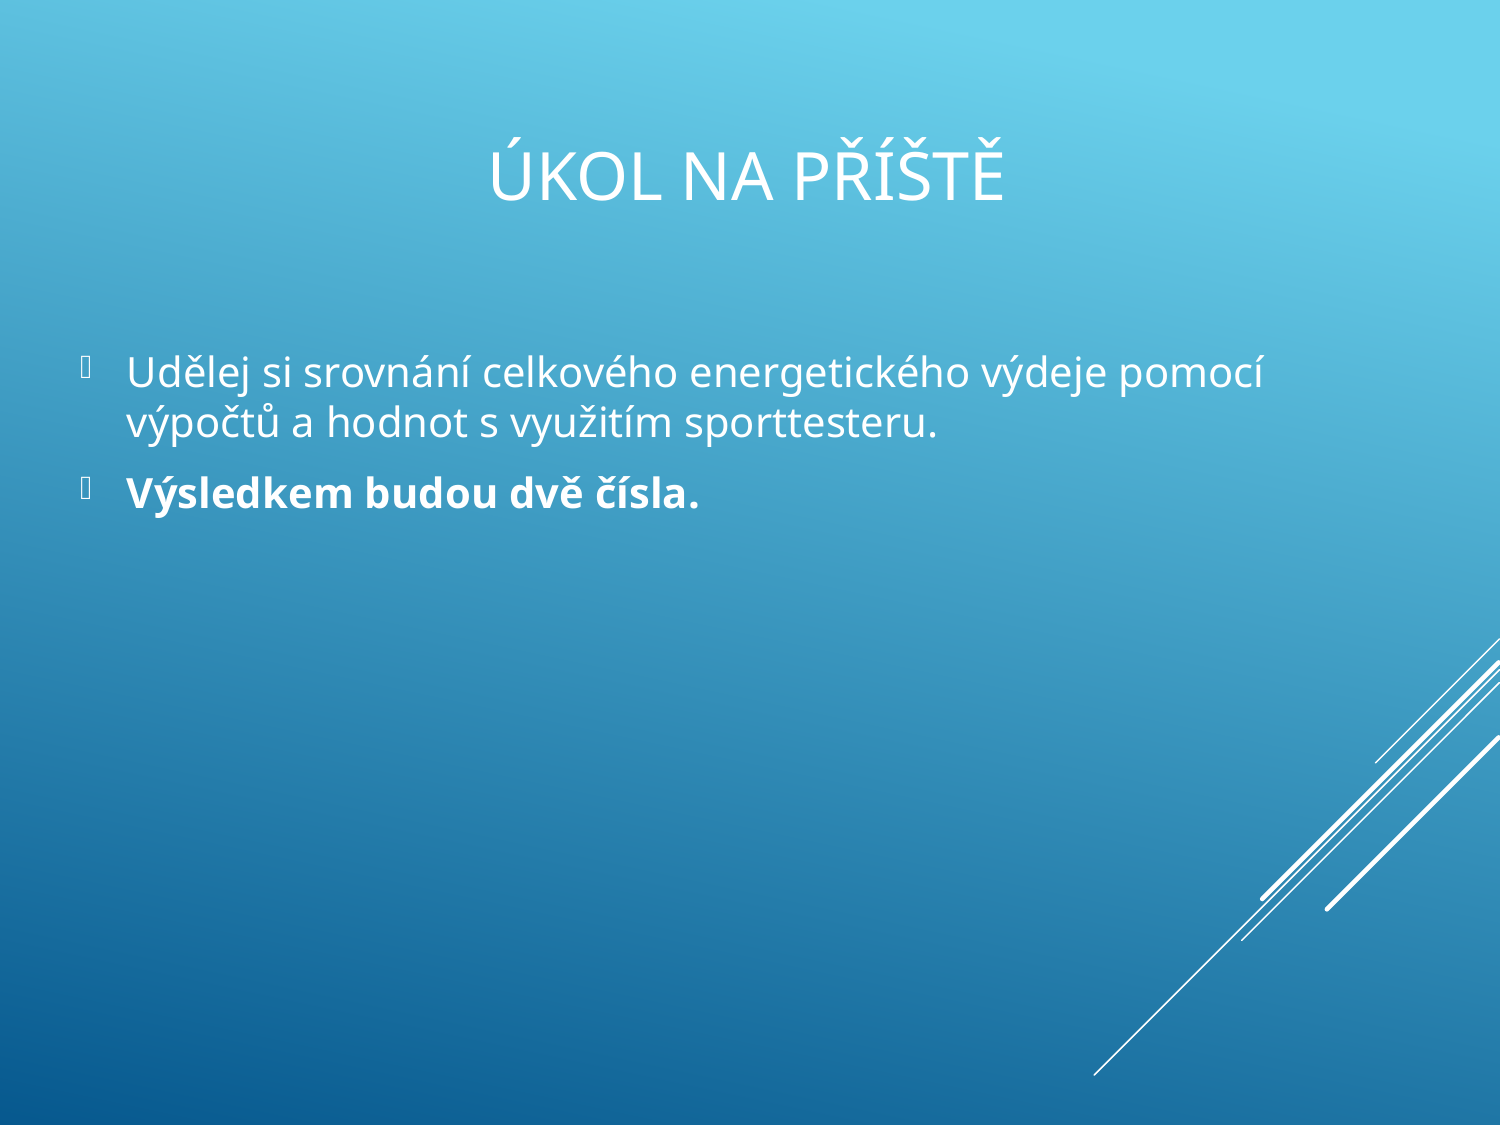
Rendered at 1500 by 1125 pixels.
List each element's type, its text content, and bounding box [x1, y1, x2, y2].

title Úkol na příště [213, 79, 1282, 267]
text_box [64, 267, 1436, 1059]
